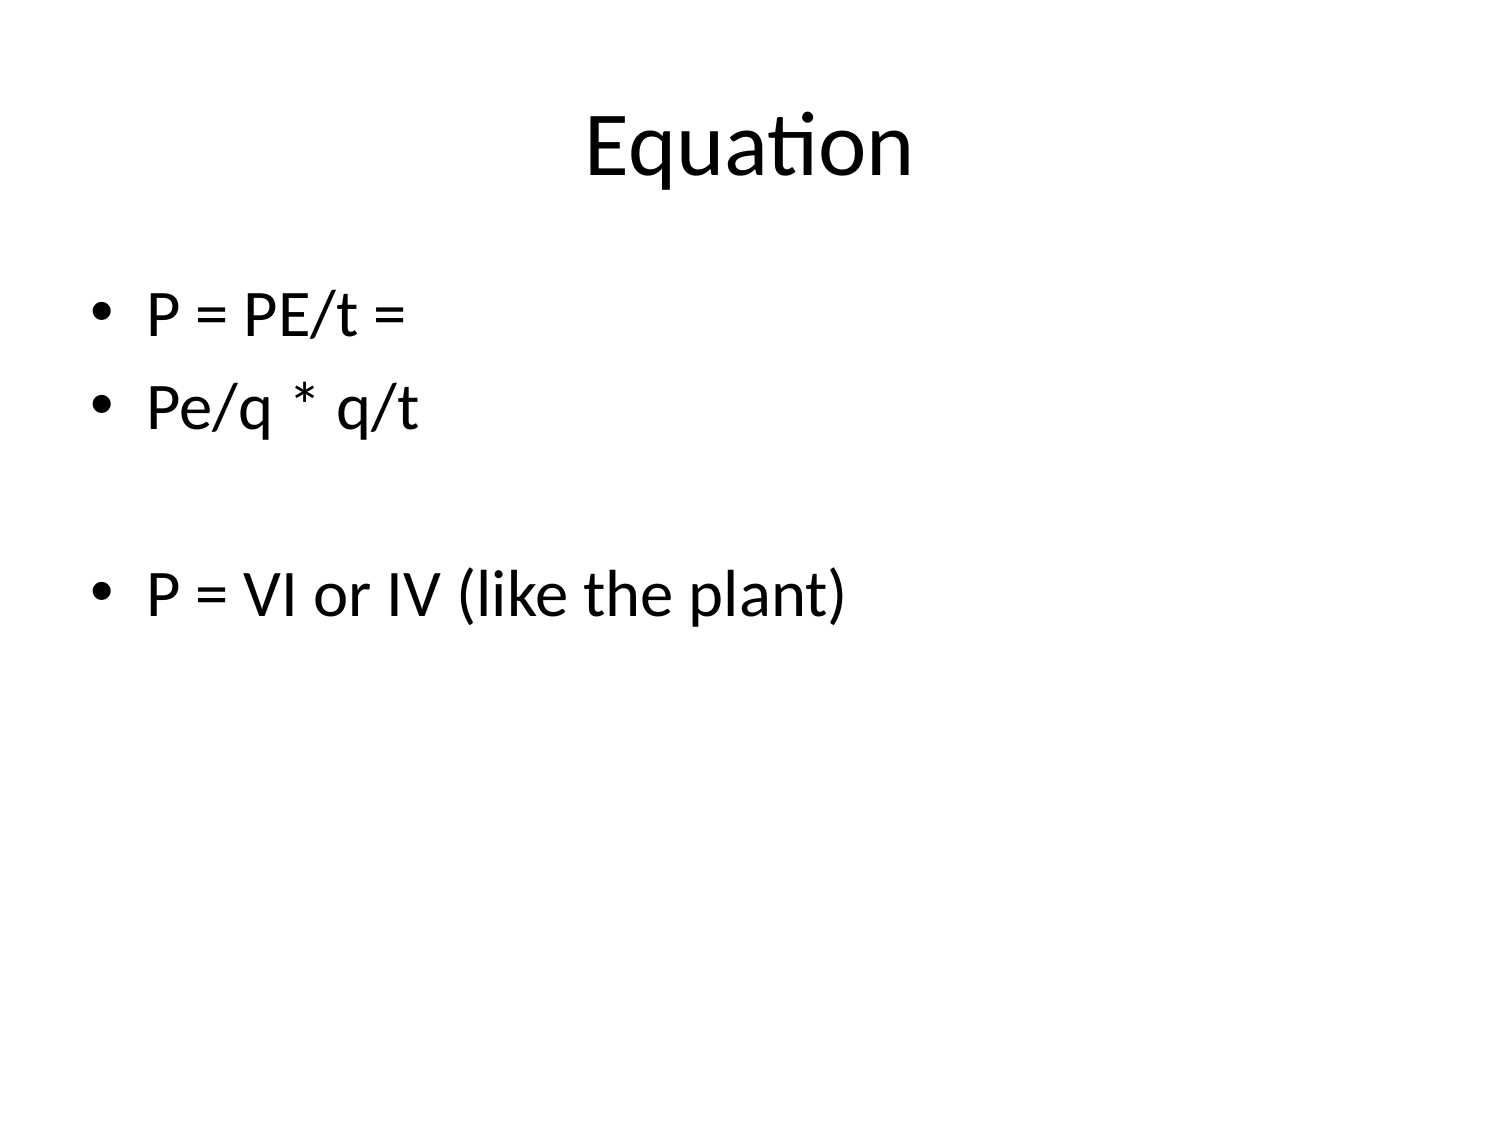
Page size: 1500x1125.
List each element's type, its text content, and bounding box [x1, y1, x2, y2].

list P = PE/t = Pe/q * q/t P = VI or IV (like the plant) [75, 262, 1425, 1005]
title Equation [75, 45, 1425, 233]
